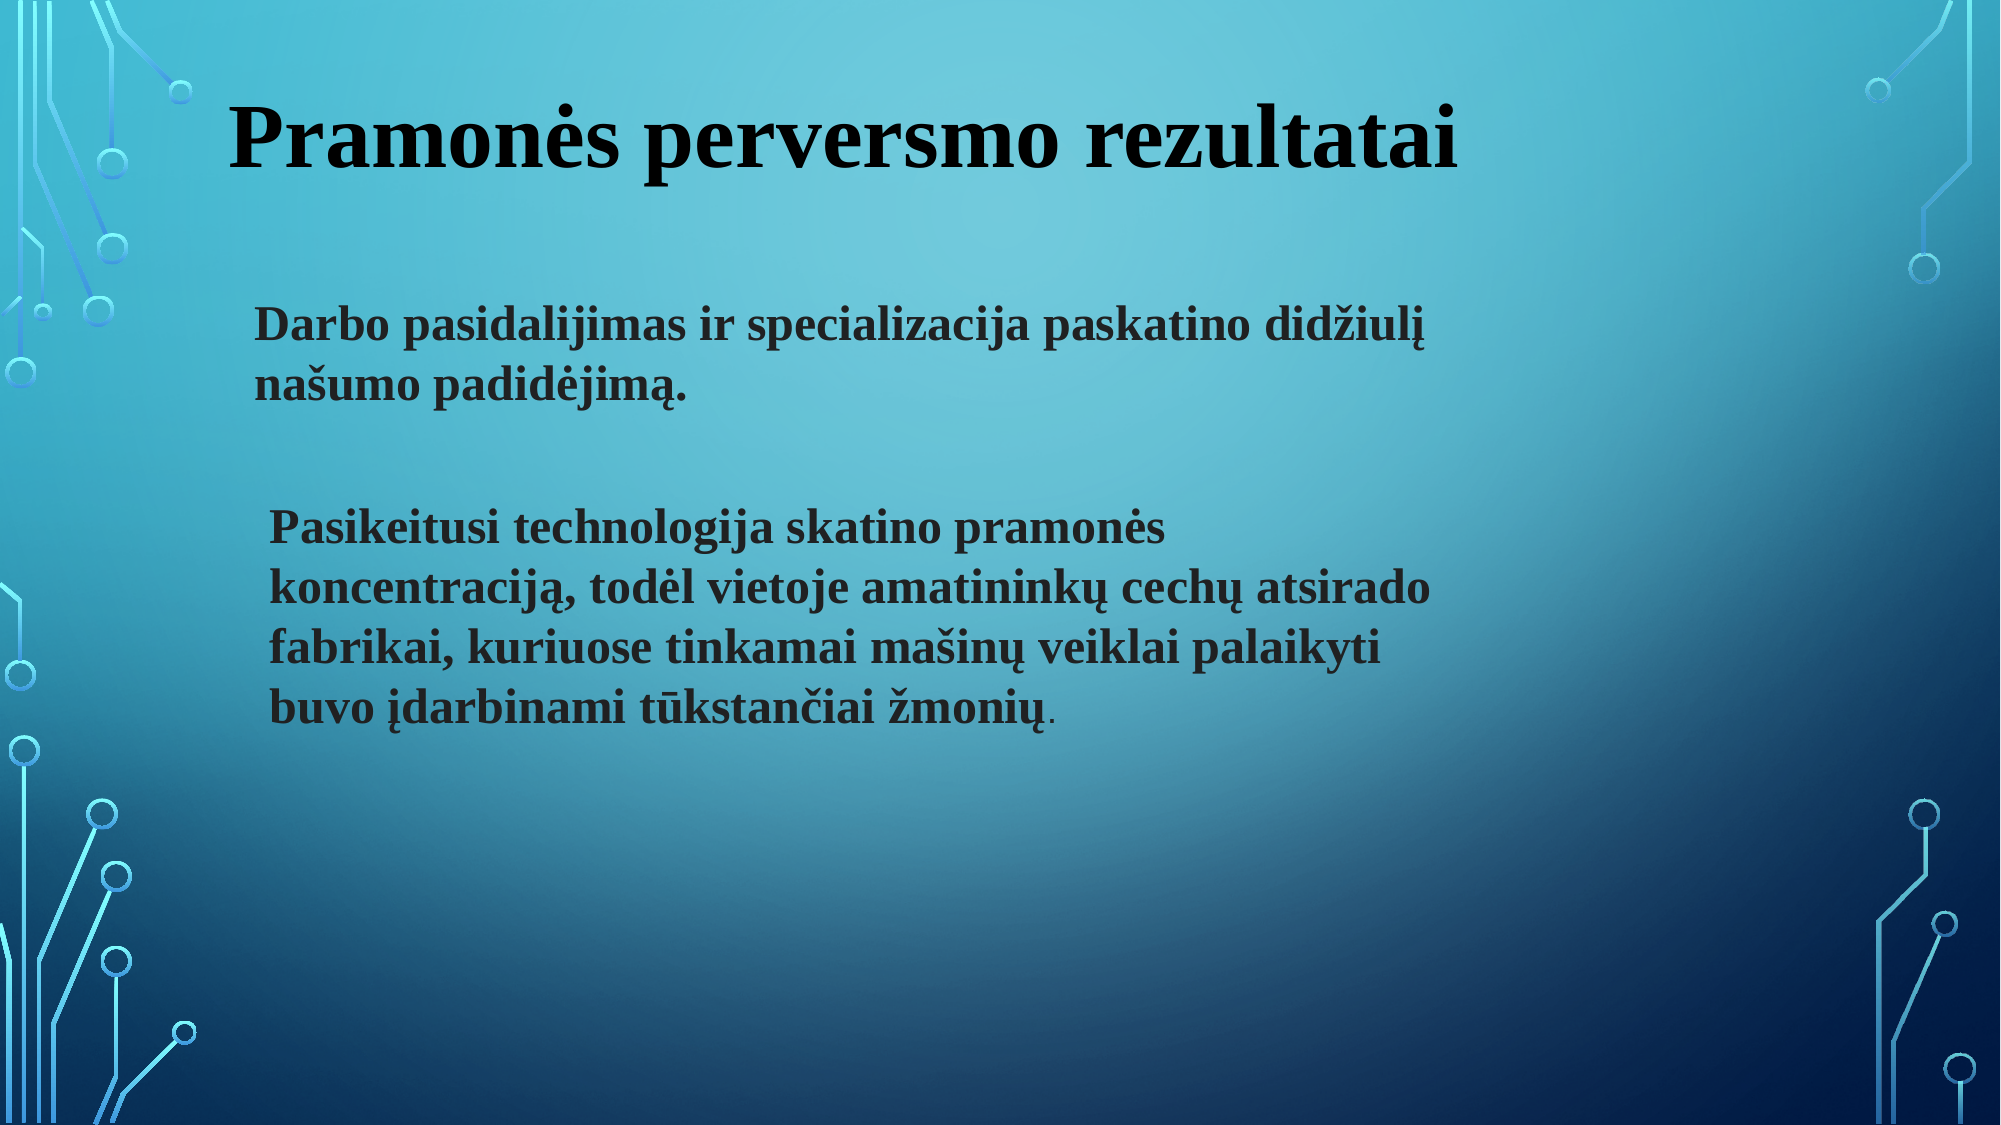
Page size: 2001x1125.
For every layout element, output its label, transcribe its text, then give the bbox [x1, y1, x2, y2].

text_box Pasikeitusi technologija skatino pramonės koncentraciją, todėl vietoje amatininkų cechų atsirado fabrikai, kuriuose tinkamai mašinų veiklai palaikyti buvo įdarbinami tūkstančiai žmonių. [254, 486, 1500, 742]
text_box Pramonės perversmo rezultatai [214, 68, 1691, 194]
text_box Darbo pasidalijimas ir specializacija paskatino didžiulį našumo padidėjimą. [239, 282, 1500, 418]
